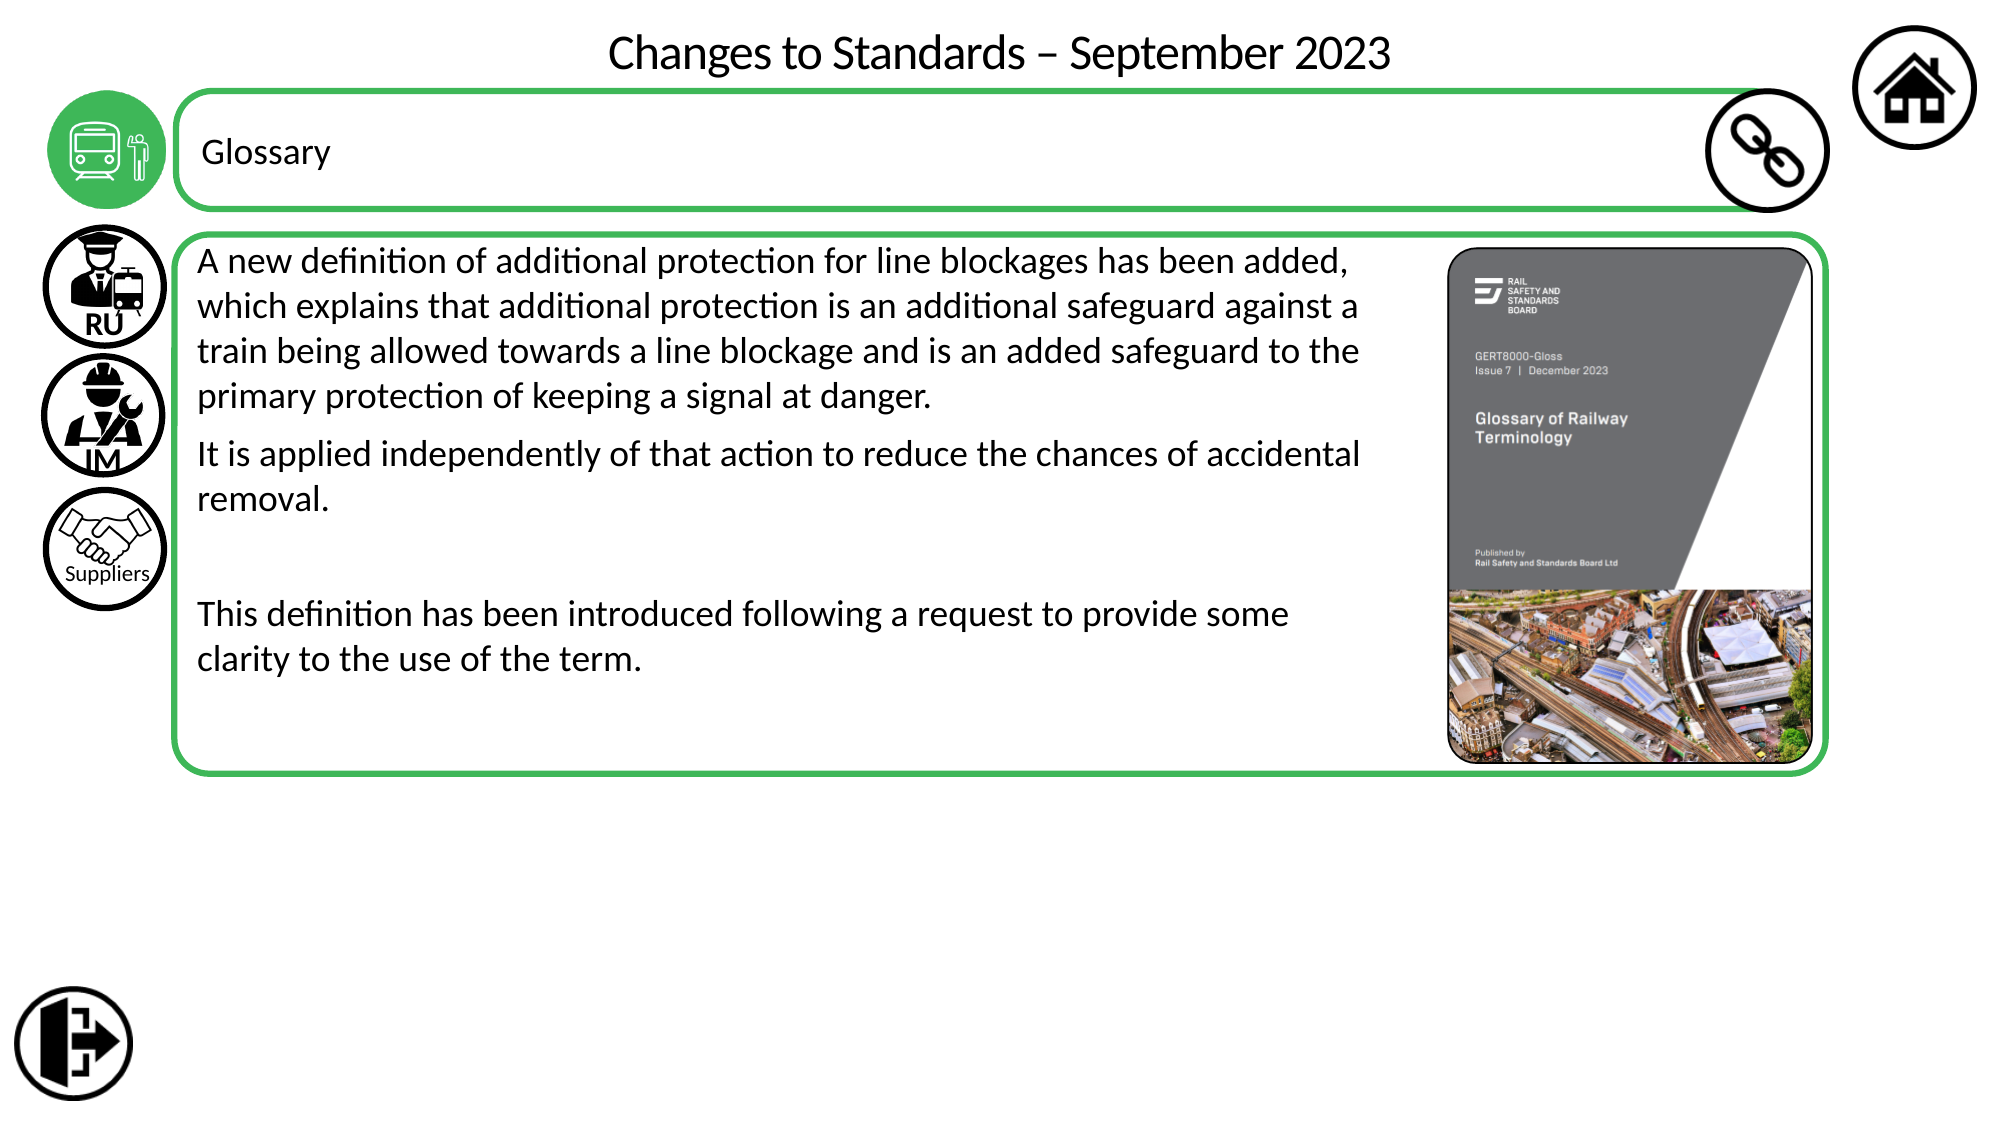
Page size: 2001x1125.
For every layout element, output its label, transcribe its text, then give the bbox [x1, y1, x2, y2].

text_box [173, 233, 1827, 775]
picture [1705, 88, 1830, 213]
text_box Glossary [175, 89, 1705, 211]
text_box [44, 356, 163, 486]
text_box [45, 488, 167, 609]
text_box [45, 225, 164, 350]
picture [14, 986, 133, 1101]
picture [47, 90, 166, 209]
text_box A new definition of additional protection for line blockages has been added, which explains that additional protection is an additional safeguard against a train being allowed towards a line blockage and is an added safeguard to the primary protection of keeping a signal at danger. It is applied independently of that action to reduce the chances of accidental removal. This definition has been introduced following a request to provide some clarity to the use of the term. [178, 224, 1386, 476]
picture [1851, 25, 1977, 150]
picture [1447, 247, 1813, 764]
text_box Changes to Standards – September 2023 [394, 0, 1606, 100]
